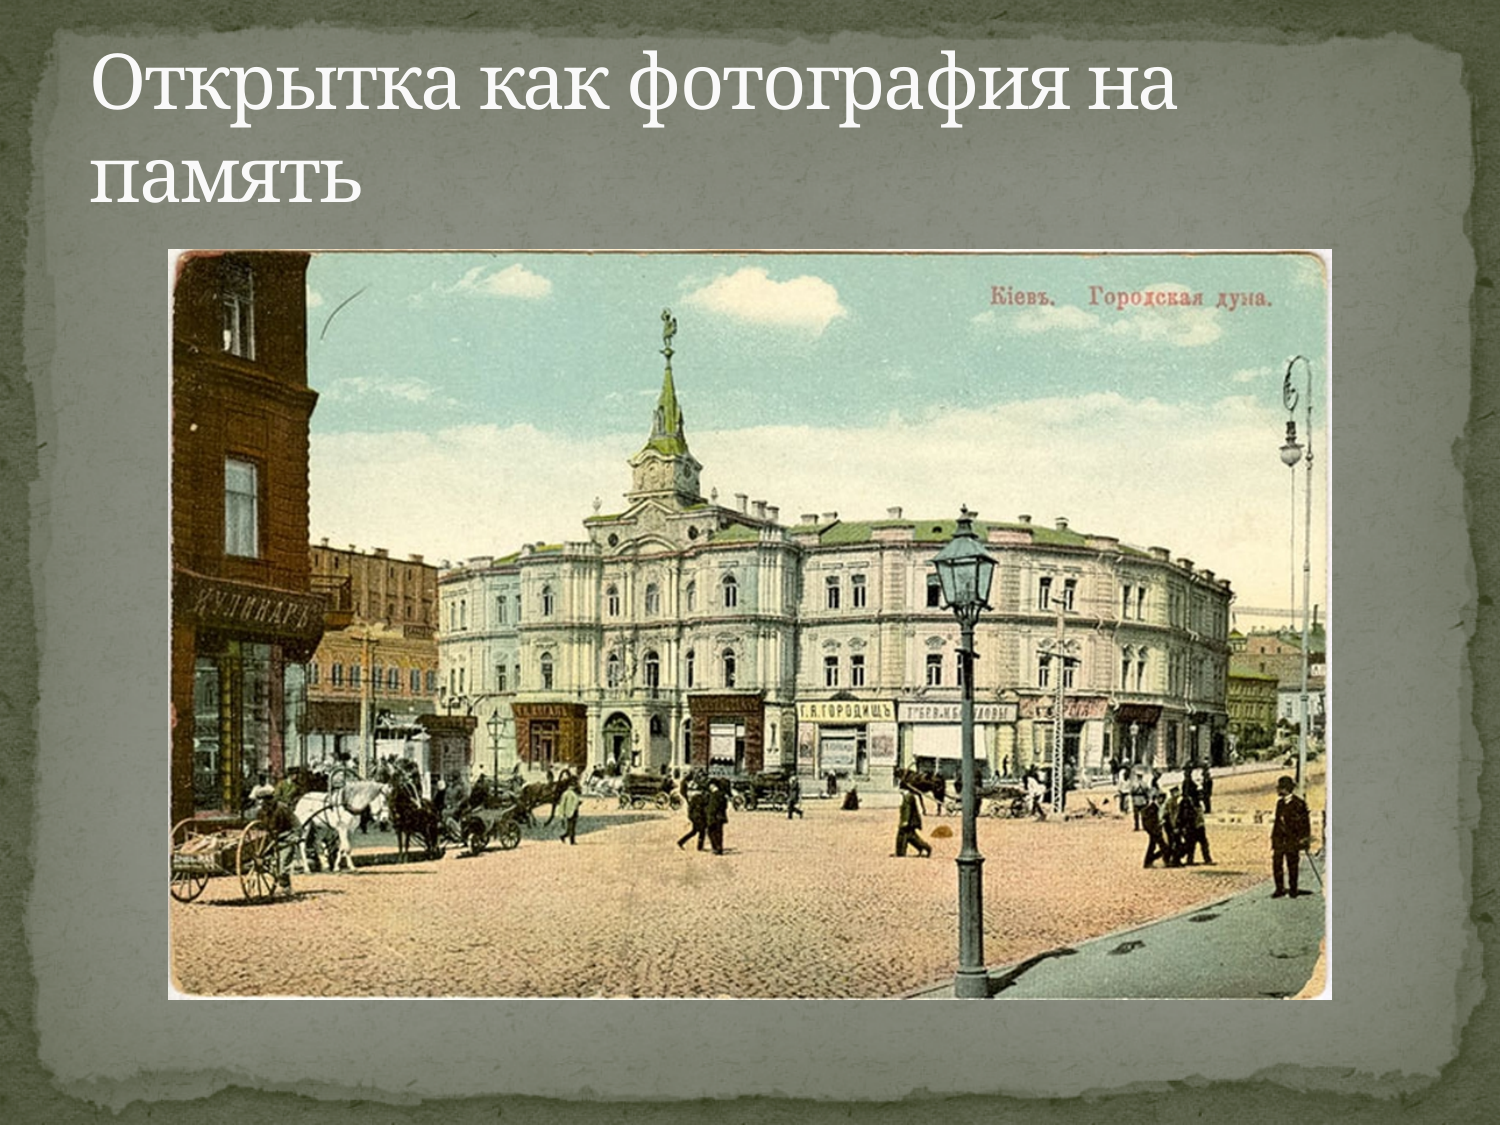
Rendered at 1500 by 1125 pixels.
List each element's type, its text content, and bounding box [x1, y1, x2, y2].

title Открытка как фотография на память [74, 24, 1425, 225]
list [170, 251, 1331, 999]
